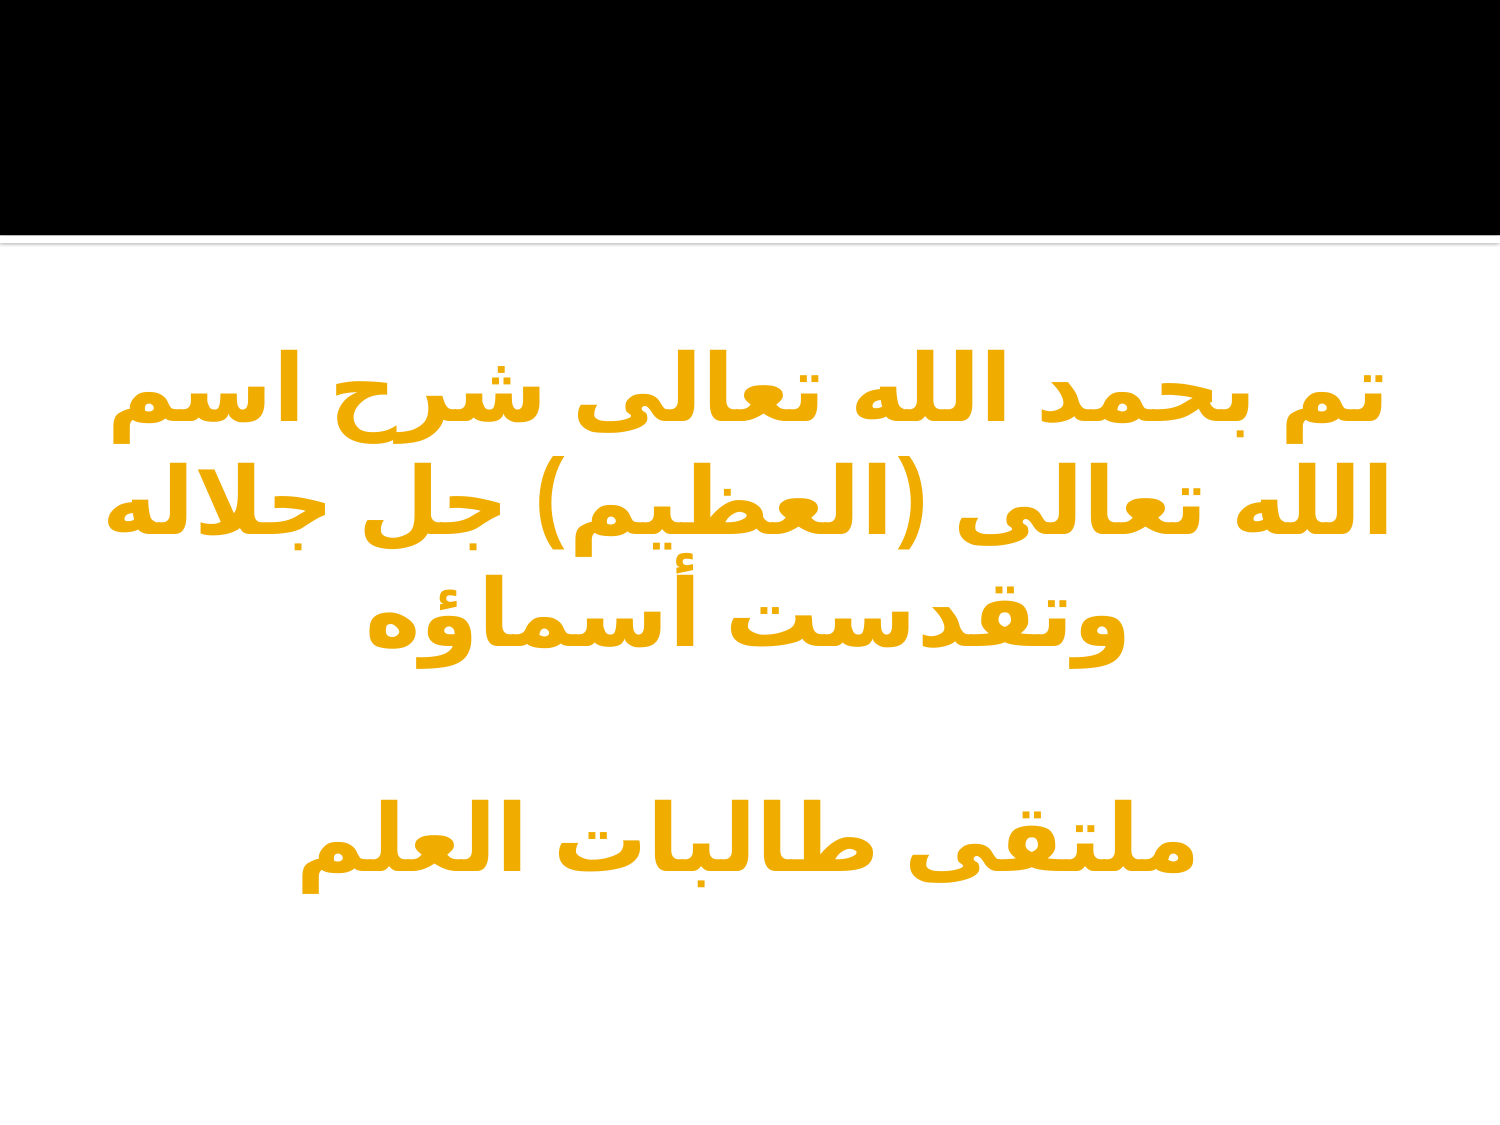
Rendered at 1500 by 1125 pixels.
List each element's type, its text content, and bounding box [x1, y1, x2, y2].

title تم بحمد الله تعالى شرح اسم الله تعالى (العظيم) جل جلاله وتقدست أسماؤه ملتقى طالبات العلم [70, 257, 1421, 961]
